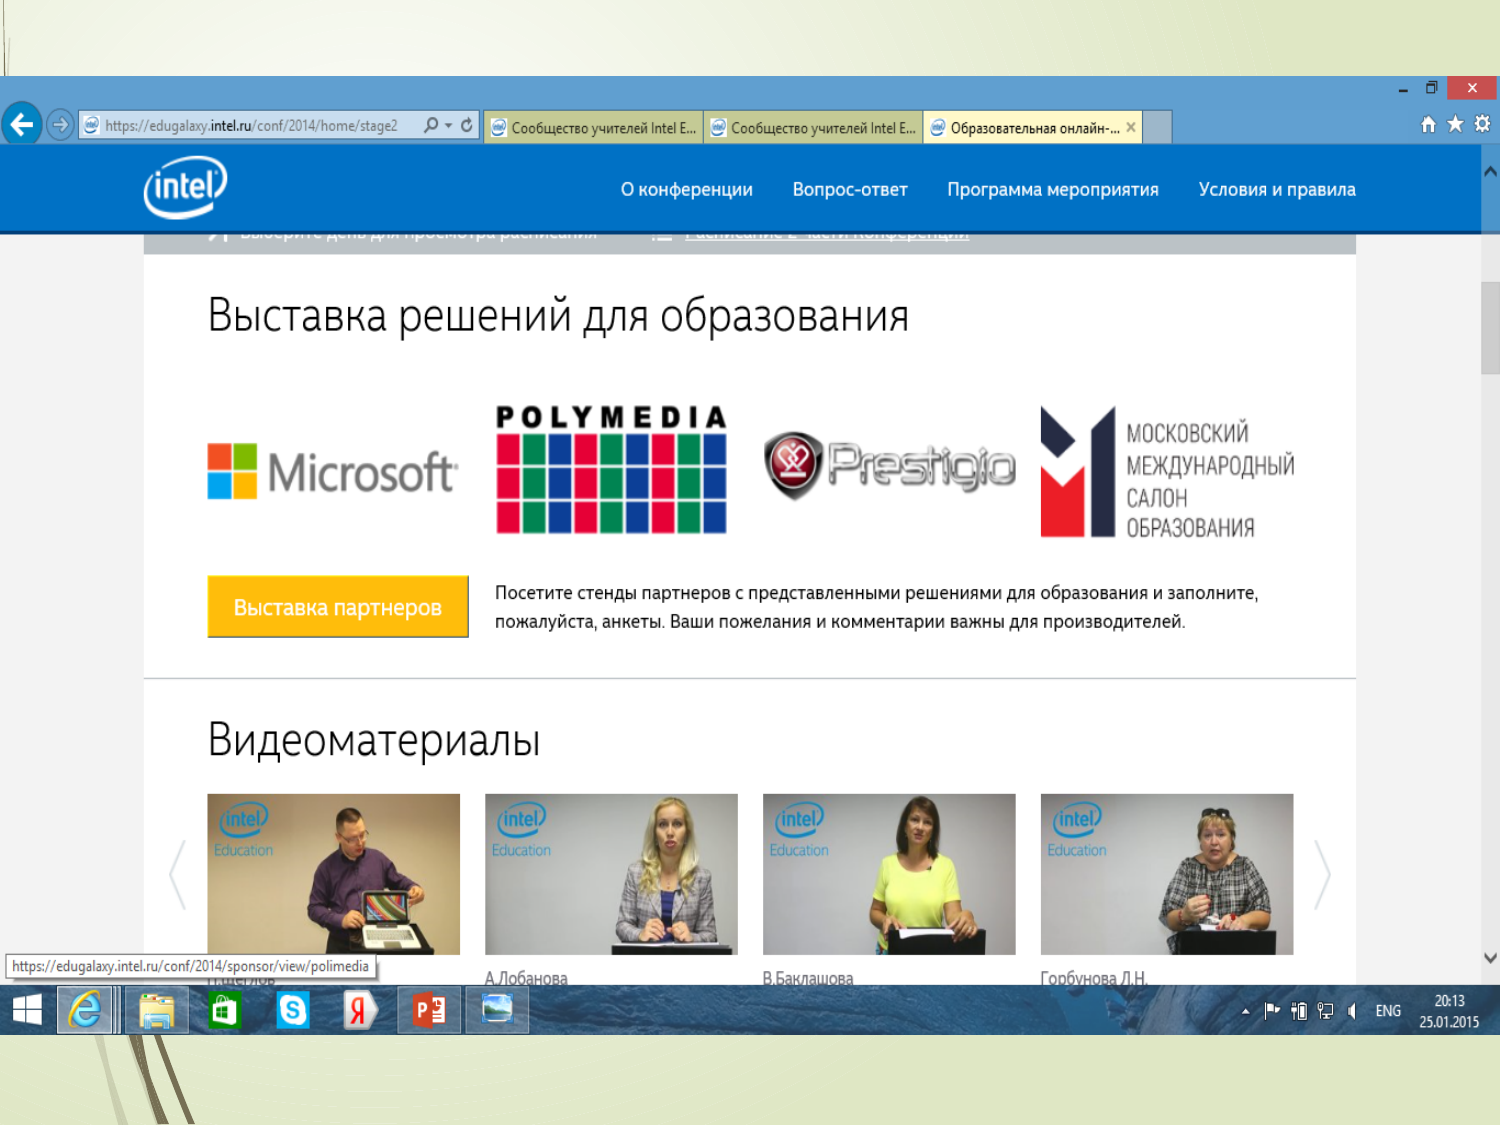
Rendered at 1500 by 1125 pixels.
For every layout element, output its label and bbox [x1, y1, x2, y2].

picture [0, 75, 1500, 1035]
